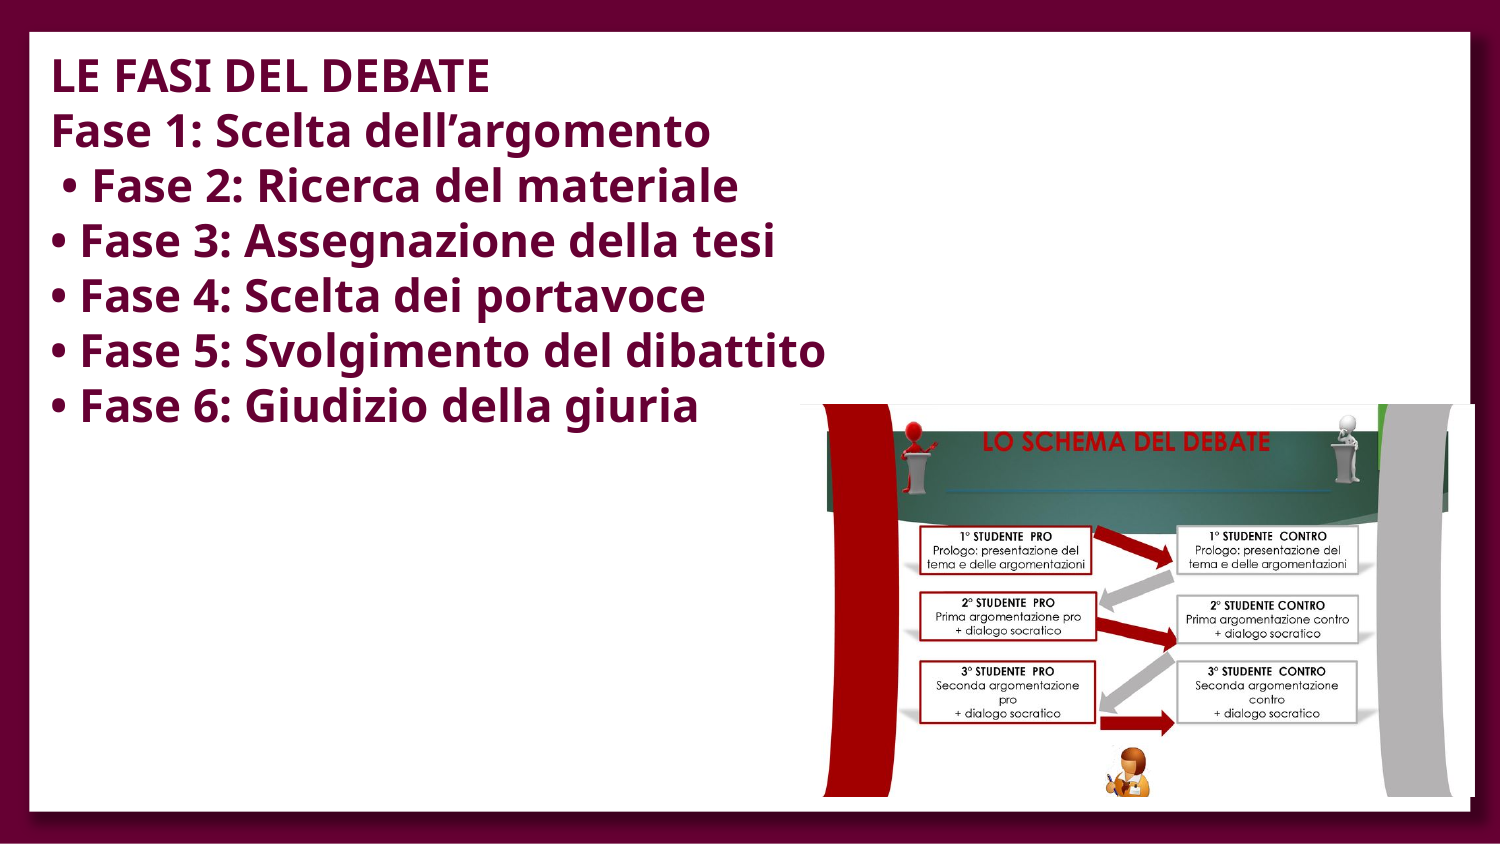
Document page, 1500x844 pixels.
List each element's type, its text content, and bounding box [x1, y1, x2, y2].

picture [14, 20, 1500, 842]
title LE FASI DEL DEBATE Fase 1: Scelta dell’argomento • Fase 2: Ricerca del materiale • Fase 3: Assegnazione della tesi • Fase 4: Scelta dei portavoce • Fase 5: Svolgimento del dibattito • Fase 6: Giudizio della giuria [50, 46, 1288, 422]
